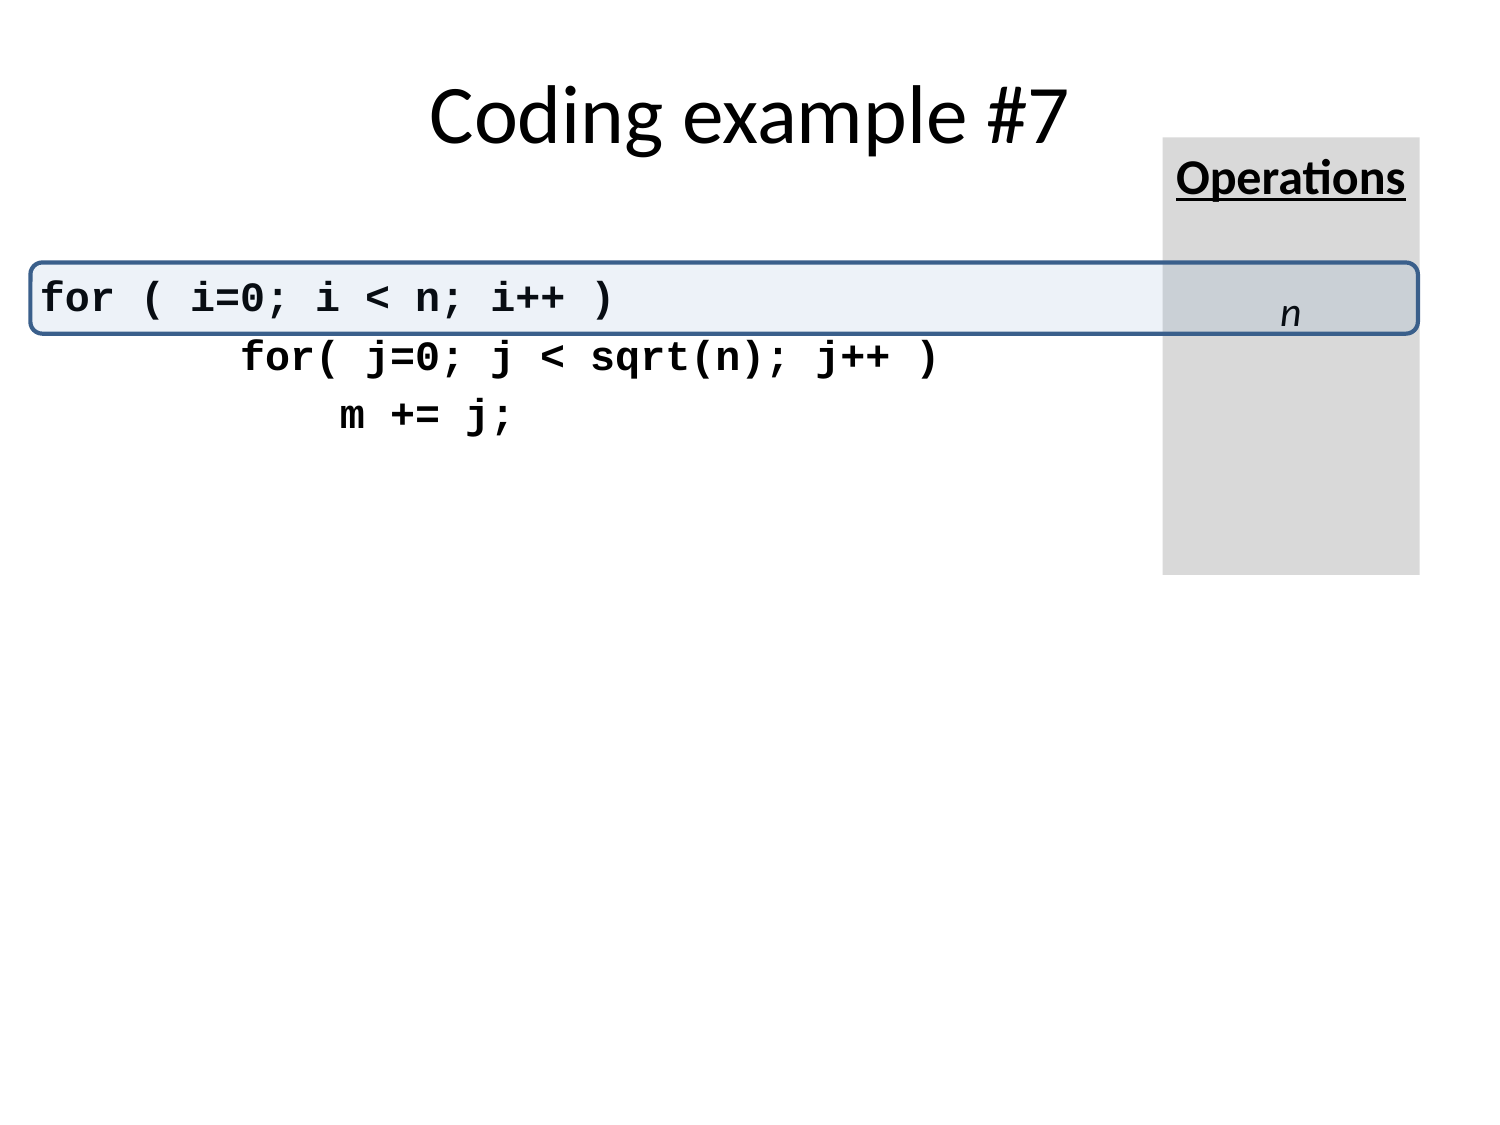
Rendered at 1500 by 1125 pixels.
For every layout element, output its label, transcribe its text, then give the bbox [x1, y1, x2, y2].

text_box [28, 260, 1421, 336]
title Coding example #7 [75, 45, 1425, 175]
text_box Operations n [1162, 137, 1420, 269]
list for ( i=0; i < n; i++ ) for( j=0; j < sqrt(n); j++ ) m += j; [24, 262, 975, 488]
text_box Operations n [1162, 327, 1420, 575]
